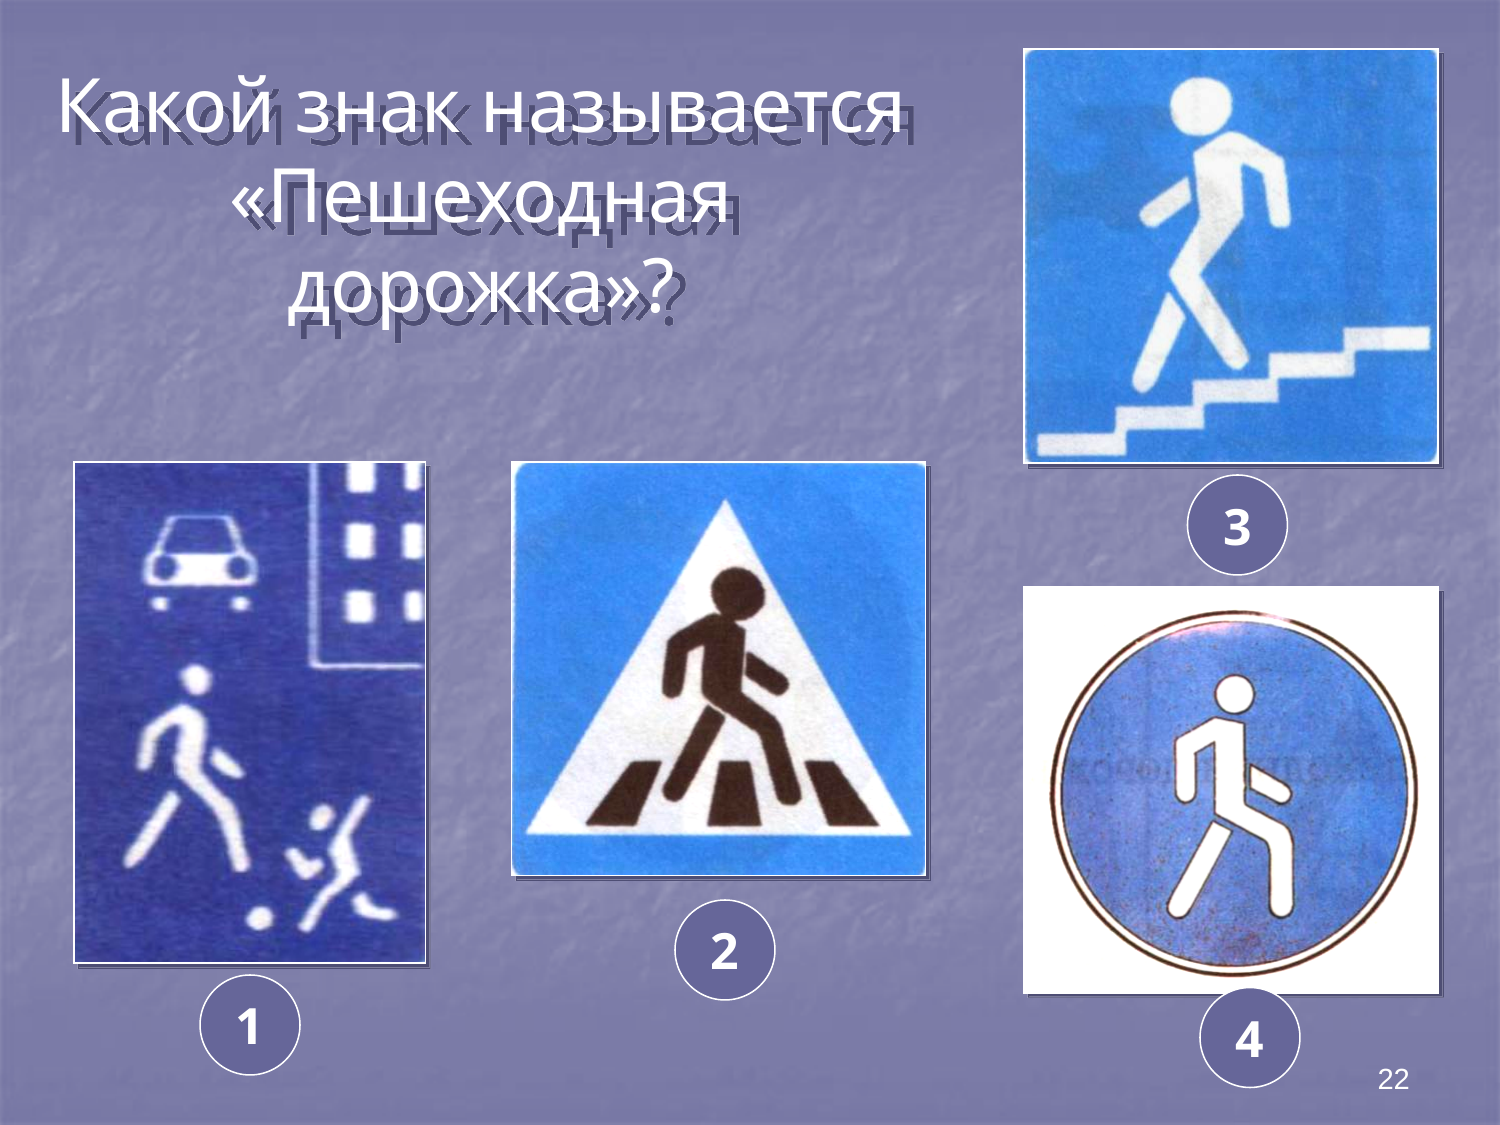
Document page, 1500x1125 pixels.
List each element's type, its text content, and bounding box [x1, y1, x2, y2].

picture [1024, 587, 1438, 993]
text_box 1 [200, 975, 301, 1075]
slide_number 22 [1074, 1024, 1426, 1103]
text_box 2 [675, 900, 775, 1000]
text_box 3 [1187, 474, 1288, 575]
picture [74, 462, 426, 963]
text_box 4 [1200, 1002, 1300, 1088]
text_box Какой знак называется «Пешеходная дорожка»? [37, 49, 925, 335]
picture [1024, 49, 1438, 463]
picture [512, 462, 926, 876]
